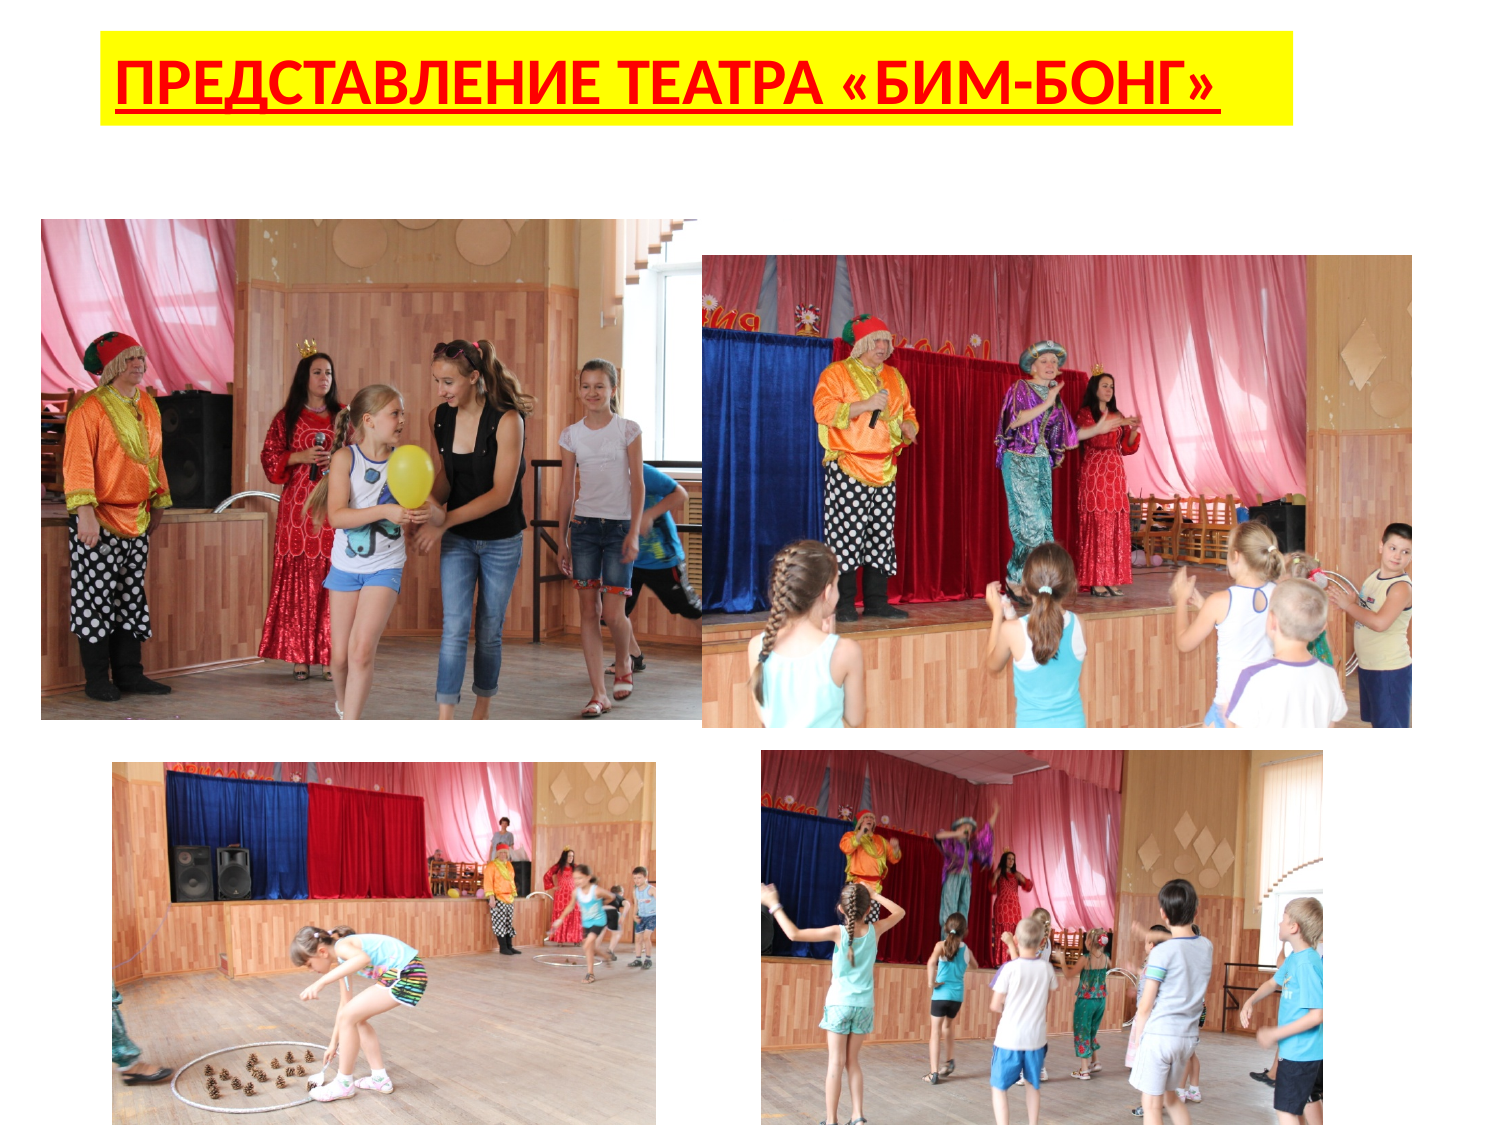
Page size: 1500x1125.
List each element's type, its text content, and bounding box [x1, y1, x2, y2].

picture [761, 750, 1323, 1125]
text_box ПРЕДСТАВЛЕНИЕ ТЕАТРА «БИМ-БОНГ» [100, 30, 1294, 126]
picture [111, 762, 656, 1125]
picture [40, 219, 1412, 729]
